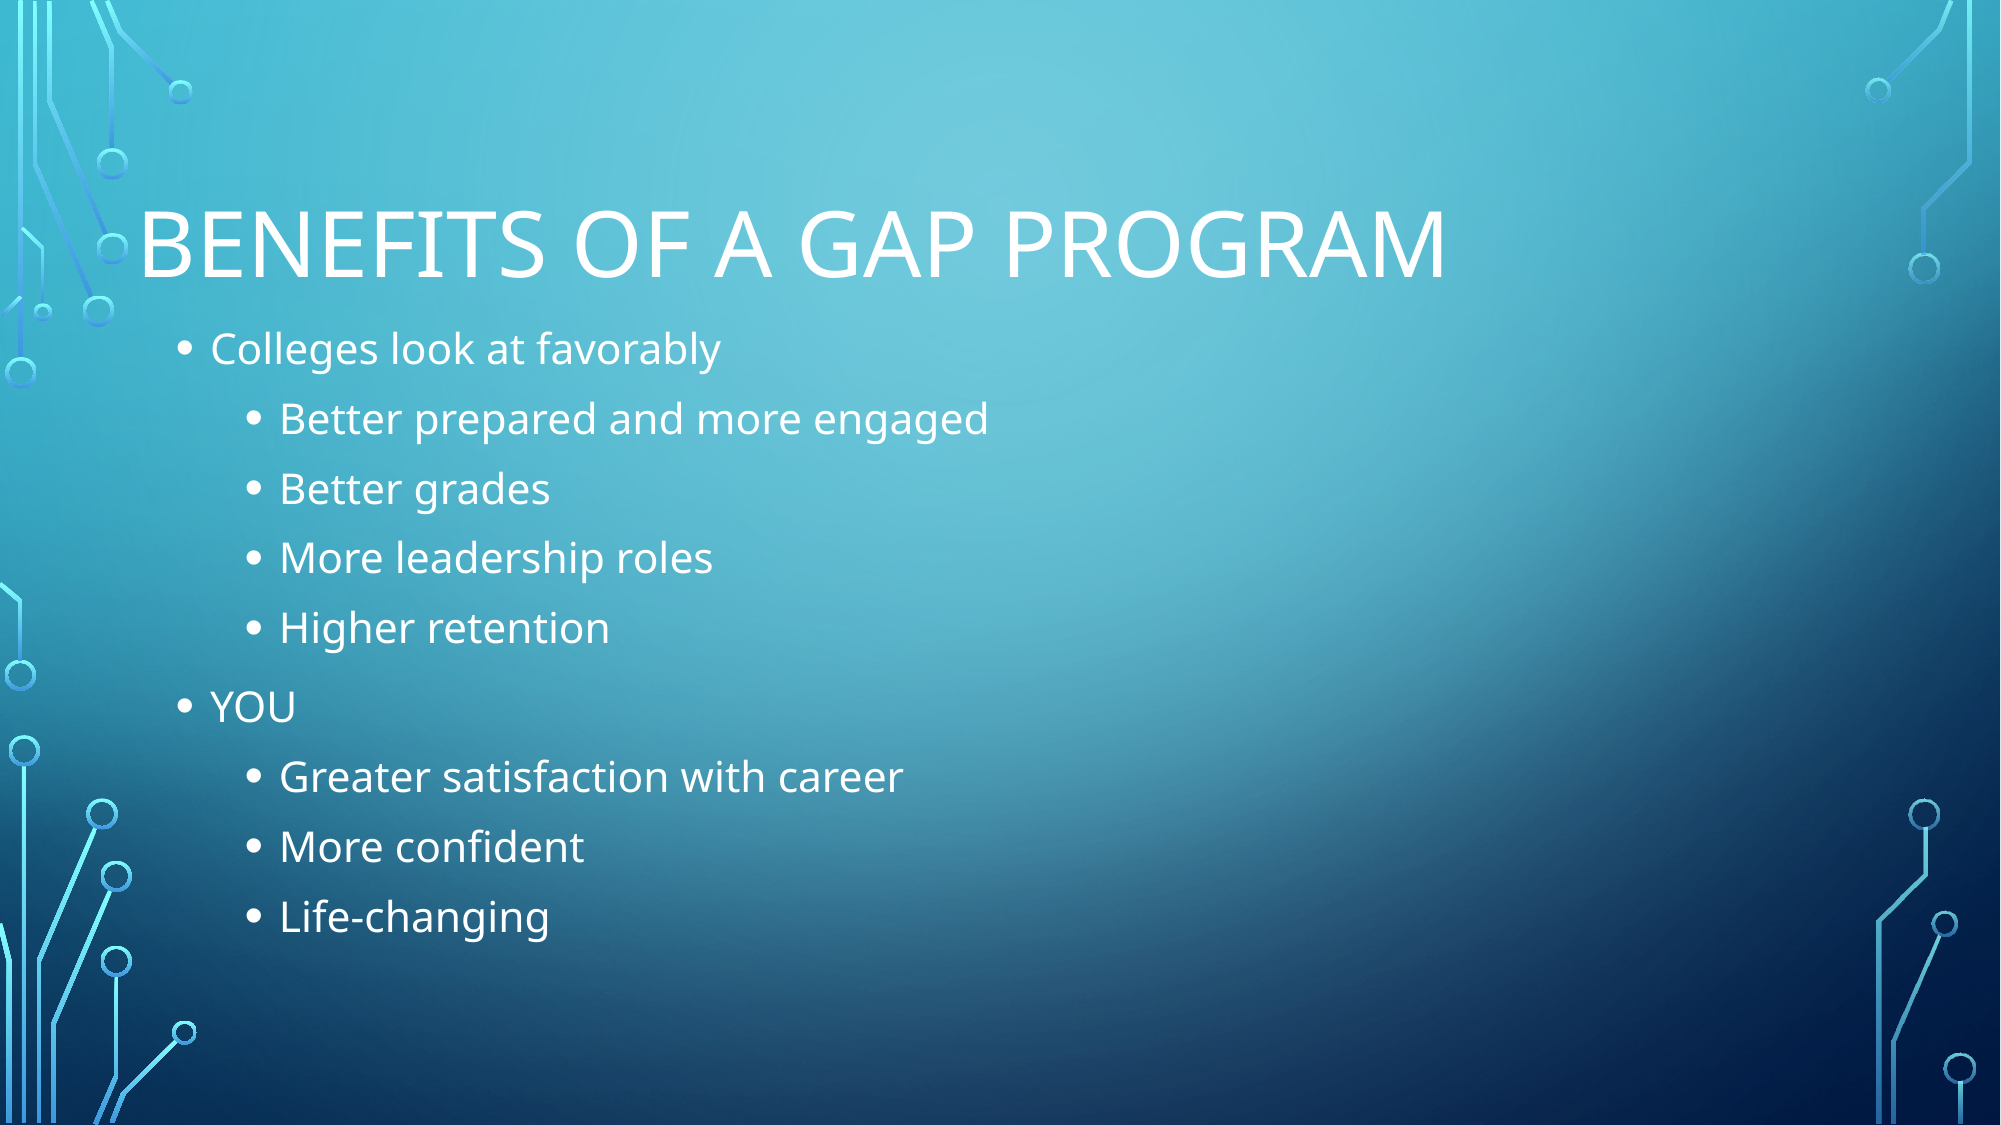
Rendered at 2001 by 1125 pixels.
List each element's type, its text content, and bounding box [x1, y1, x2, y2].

list Colleges look at favorably Better prepared and more engaged Better grades More leadership roles Higher retention YOU Greater satisfaction with career More confident Life-changing [160, 304, 1813, 950]
title Benefits of A Gap Program [121, 126, 1747, 369]
